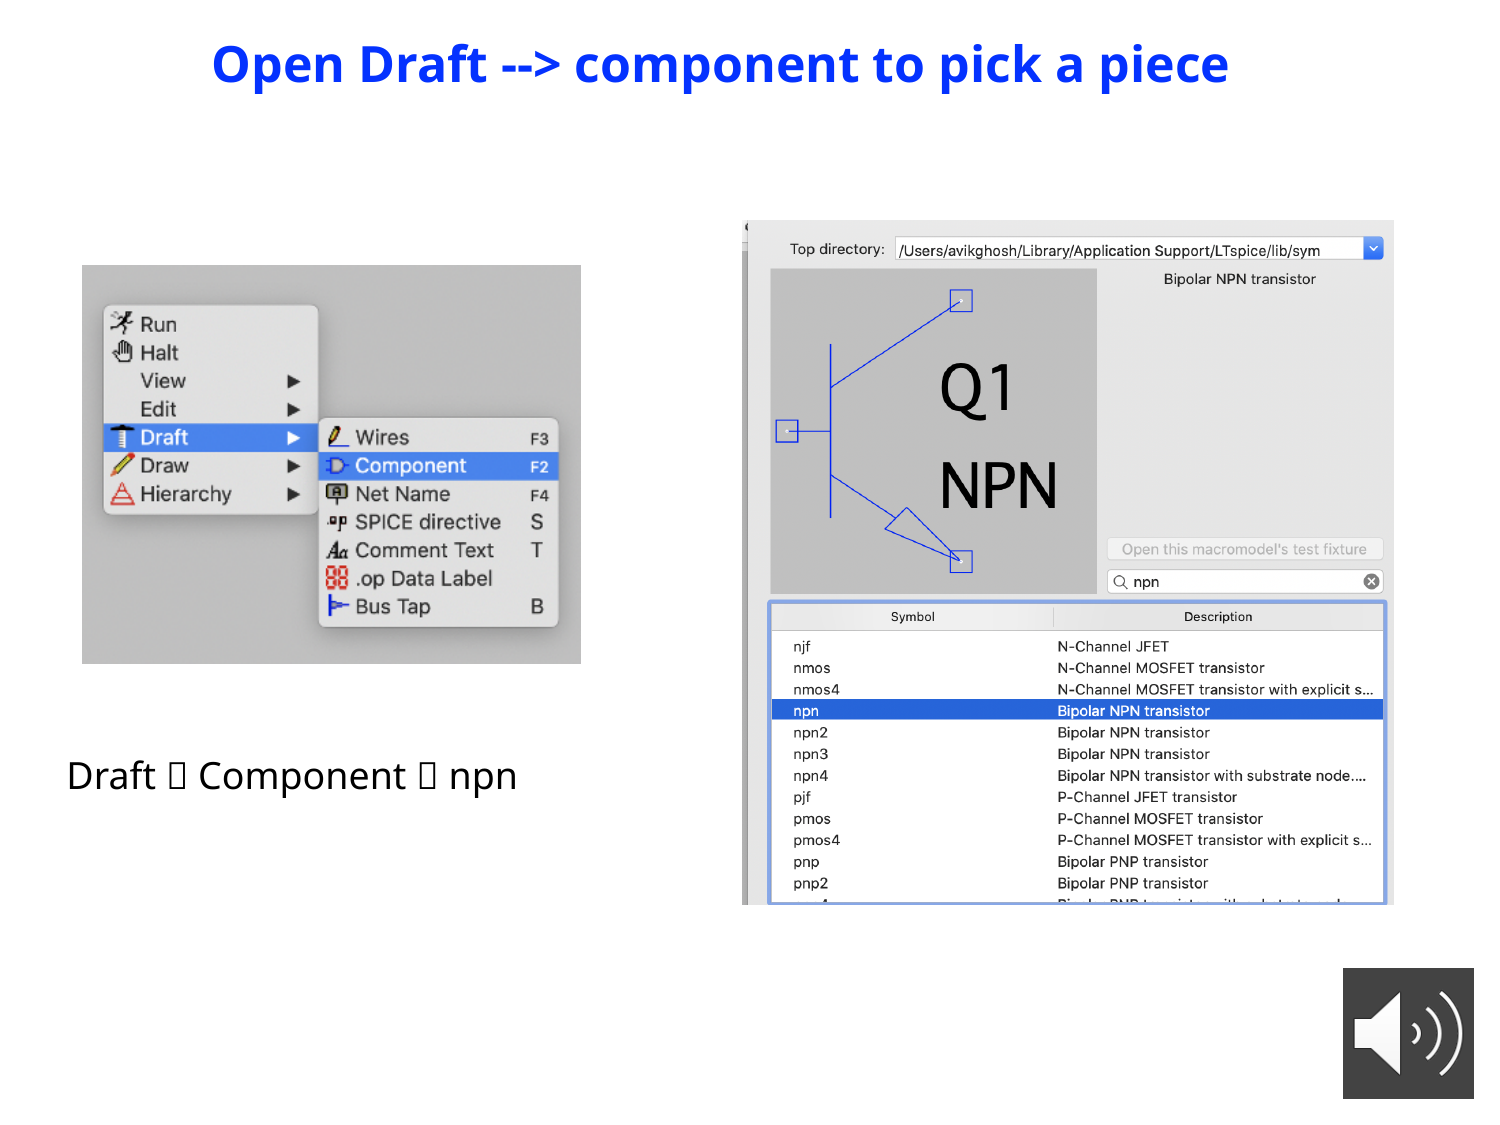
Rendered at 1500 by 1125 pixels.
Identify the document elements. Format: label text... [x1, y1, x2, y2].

picture [82, 265, 582, 664]
picture [742, 219, 1394, 905]
text_box Draft  Component  npn [51, 745, 543, 805]
picture [1341, 966, 1476, 1101]
text_box Open Draft --> component to pick a piece [196, 24, 1246, 100]
